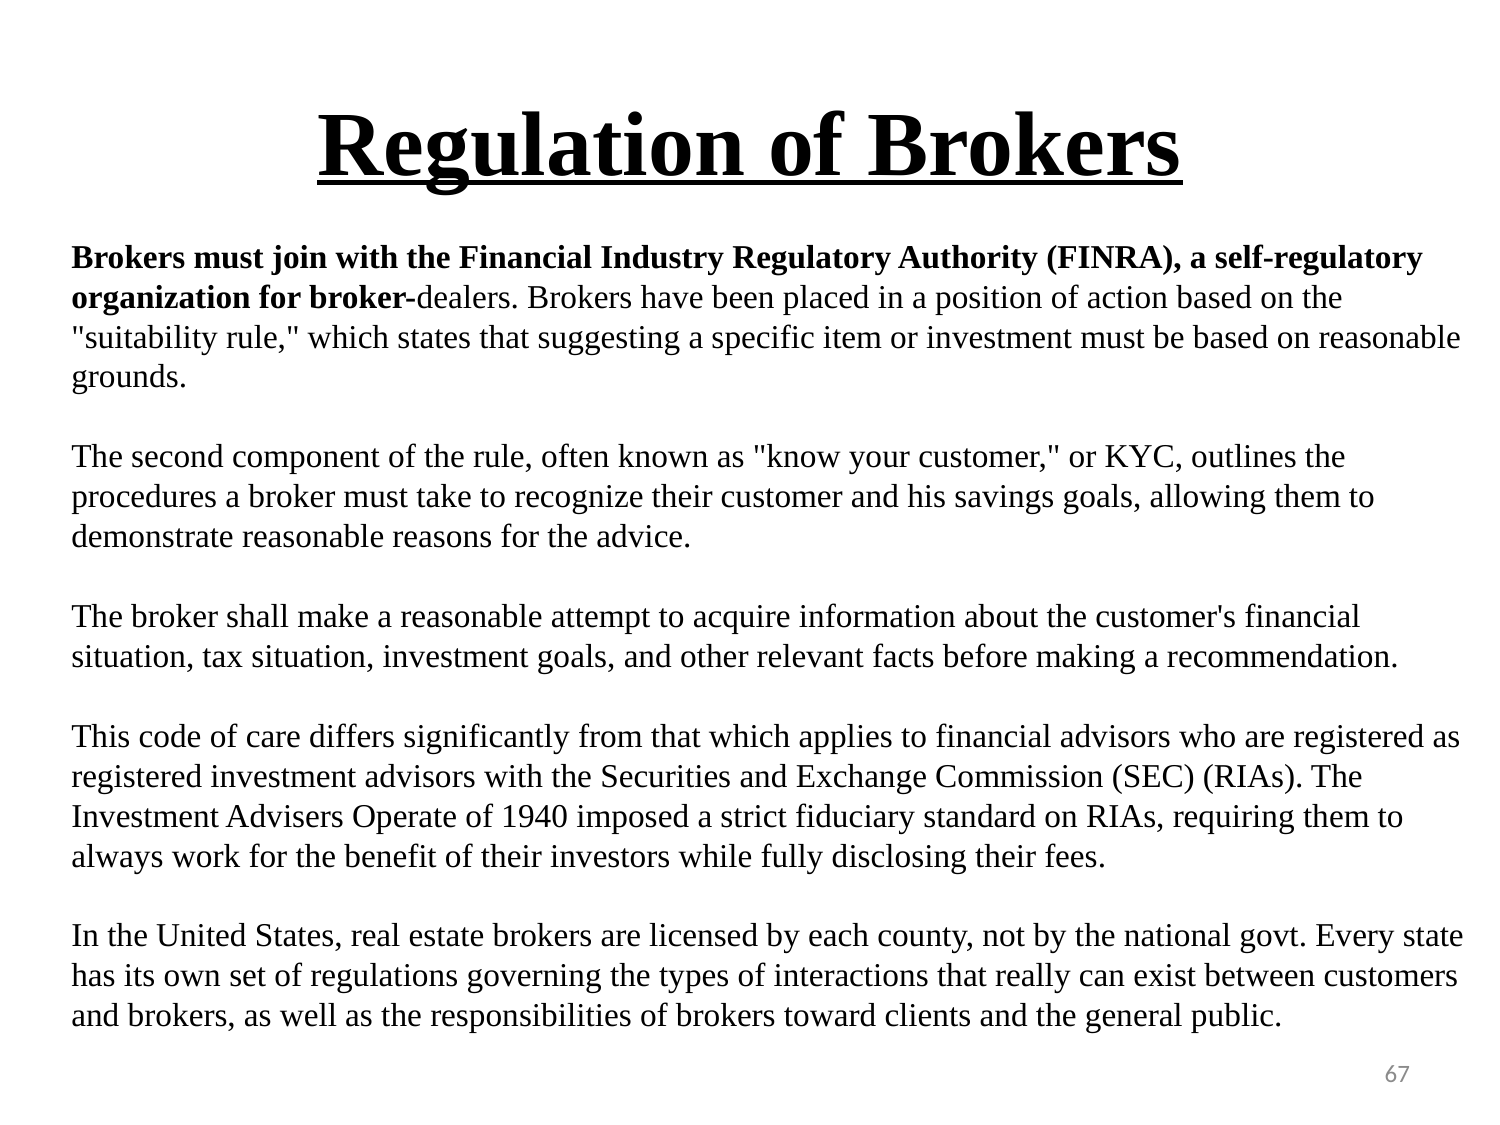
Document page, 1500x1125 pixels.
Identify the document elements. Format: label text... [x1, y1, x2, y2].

slide_number 67 [1074, 1042, 1425, 1103]
title Regulation of Brokers [75, 45, 1425, 187]
list Brokers must join with the Financial Industry Regulatory Authority (FINRA), a self-regulatory organization for broker-dealers. Brokers have been placed in a position of action based on the "suitability rule," which states that suggesting a specific item or investment must be based on reasonable grounds. The second component of the rule, often known as "know your customer," or KYC, outlines the procedures a broker must take to recognize their customer and his savings goals, allowing them to demonstrate reasonable reasons for the advice. The broker shall make a reasonable attempt to acquire information about the customer's financial situation, tax situation, investment goals, and other relevant facts before making a recommendation. This code of care differs significantly from that which applies to financial advisors who are registered as registered investment advisors with the Securities and Exchange Commission (SEC) (RIAs). The Investment Advisers Operate of 1940 imposed a strict fiduciary standard on RIAs, requiring them to always work for the benefit of their investors while fully disclosing their fees. In the United States, real estate brokers are licensed by each county, not by the national govt. Every state has its own set of regulations governing the types of interactions that really can exist between customers and brokers, as well as the responsibilities of brokers toward clients and the general public. [0, 187, 1500, 930]
